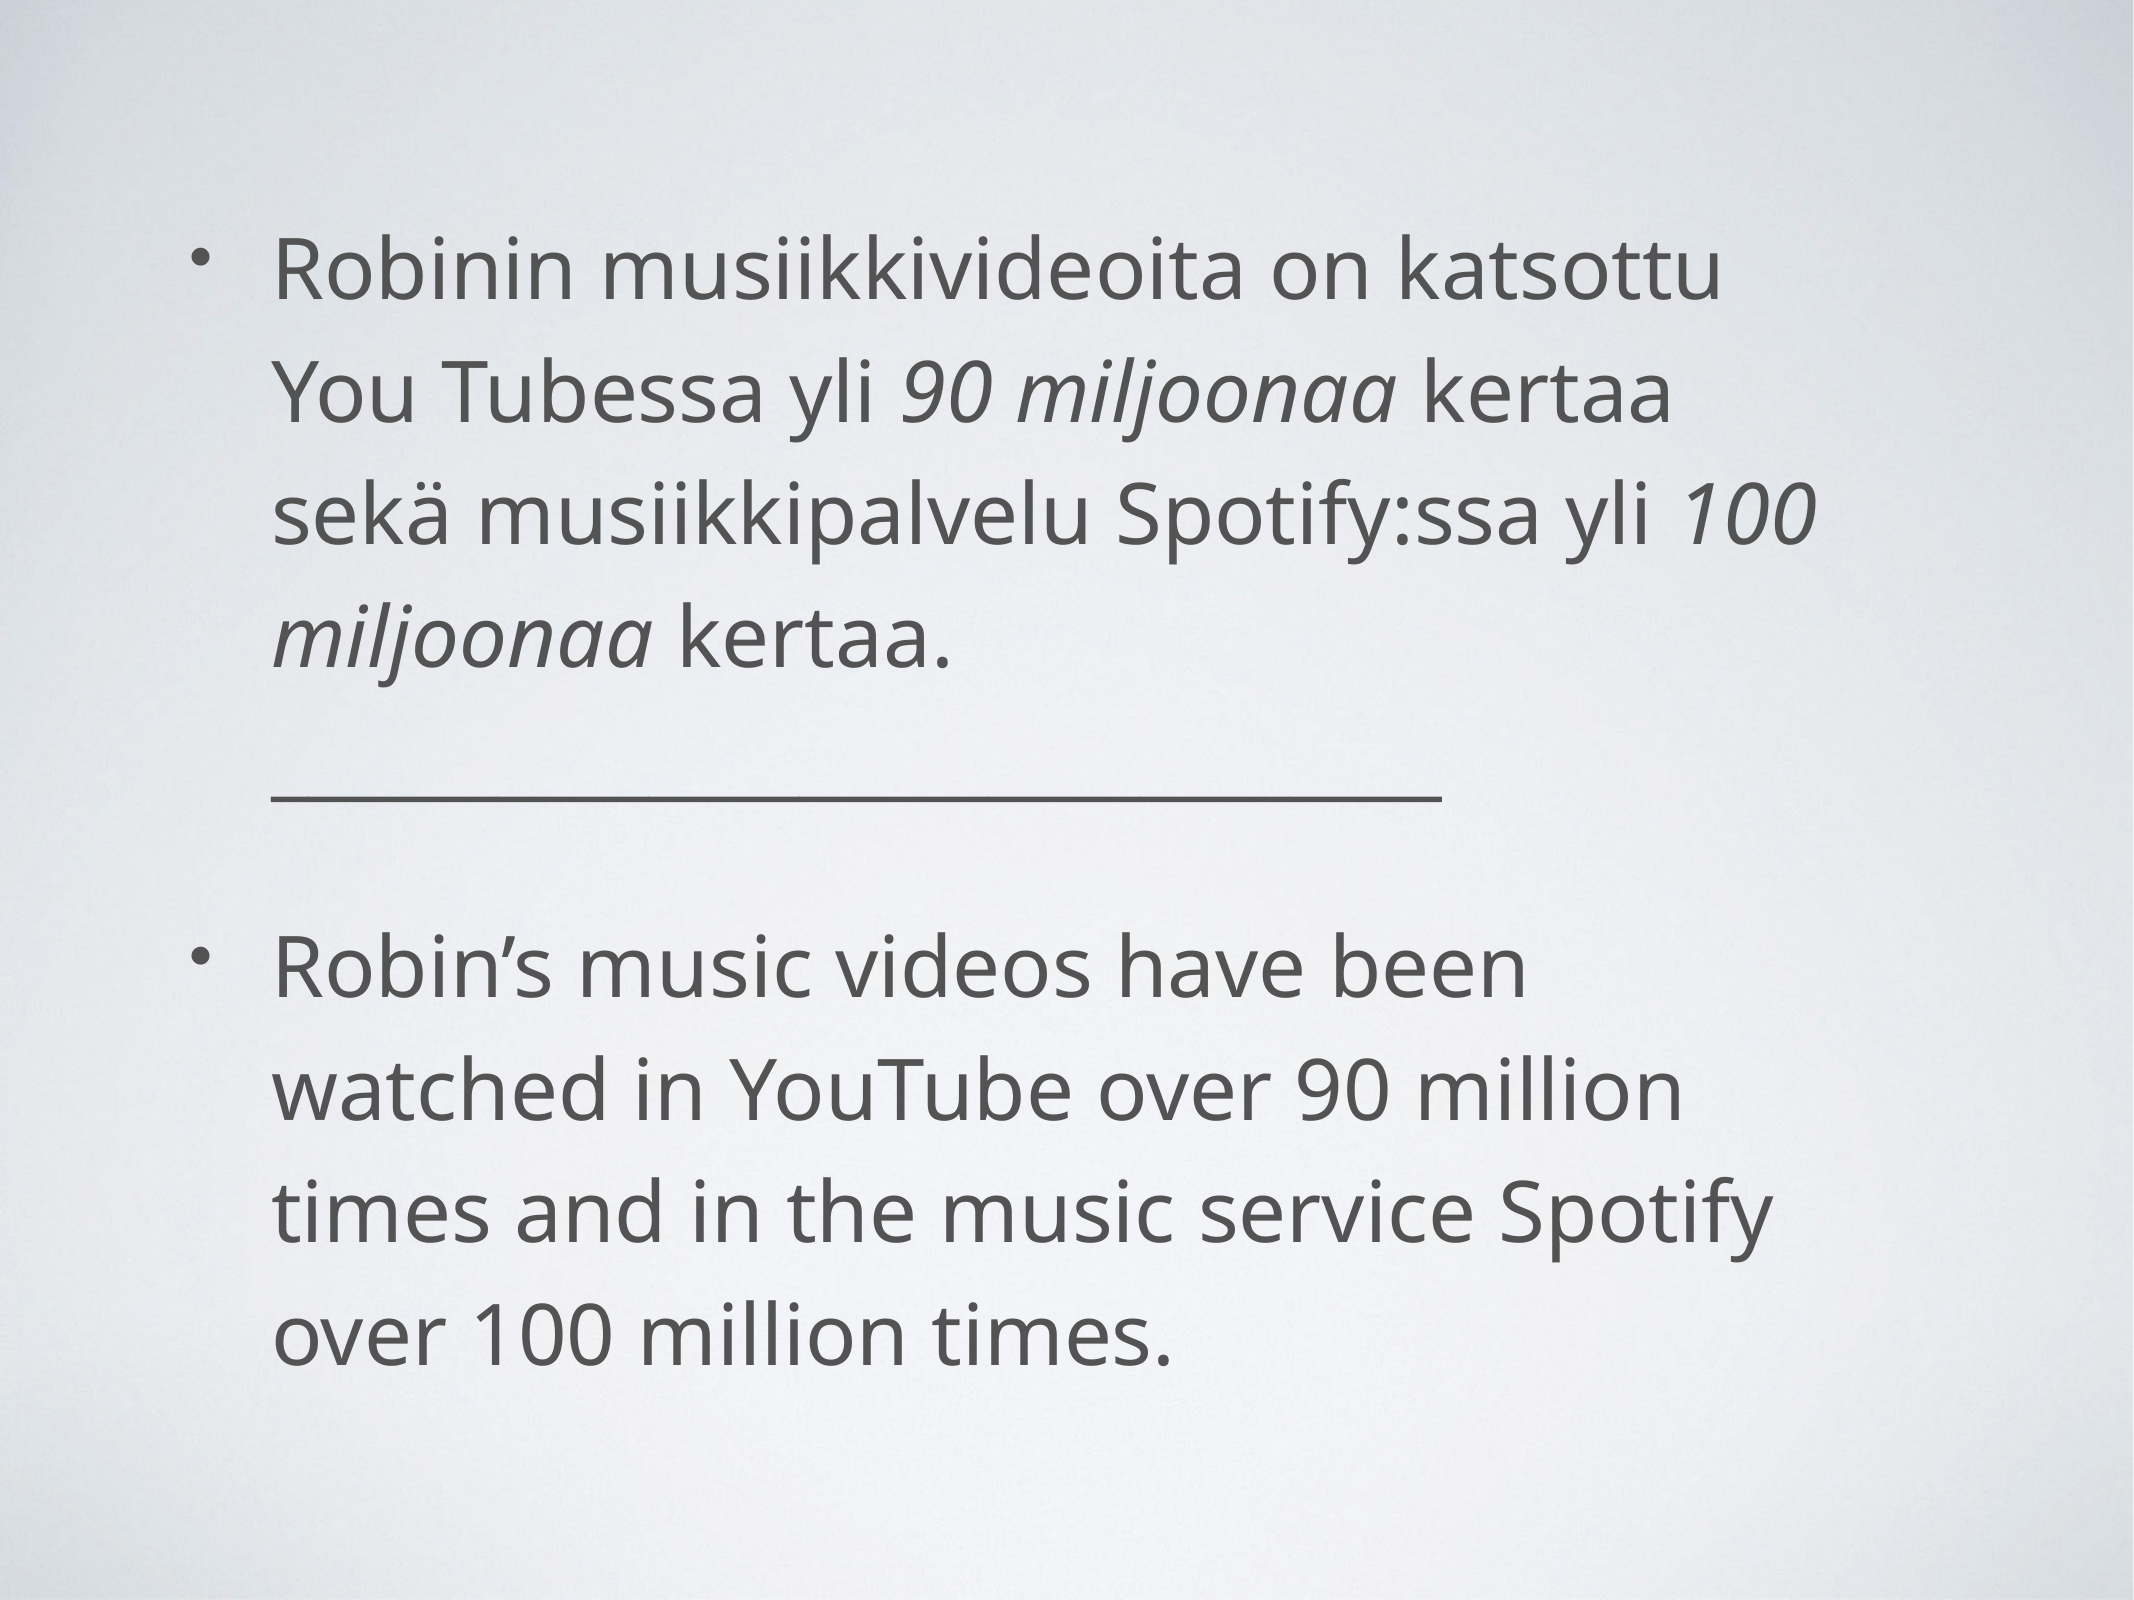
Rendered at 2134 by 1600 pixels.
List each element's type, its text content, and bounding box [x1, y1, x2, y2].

picture [0, 0, 2134, 1600]
list Robinin musiikkivideoita on katsottu You Tubessa yli 90 miljoonaa kertaa sekä musiikkipalvelu Spotify:ssa yli 100 miljoonaa kertaa. _______________________________ Robin’s music videos have been watched in YouTube over 90 million times and in the music service Spotify over 100 million times. [180, 173, 1871, 1403]
